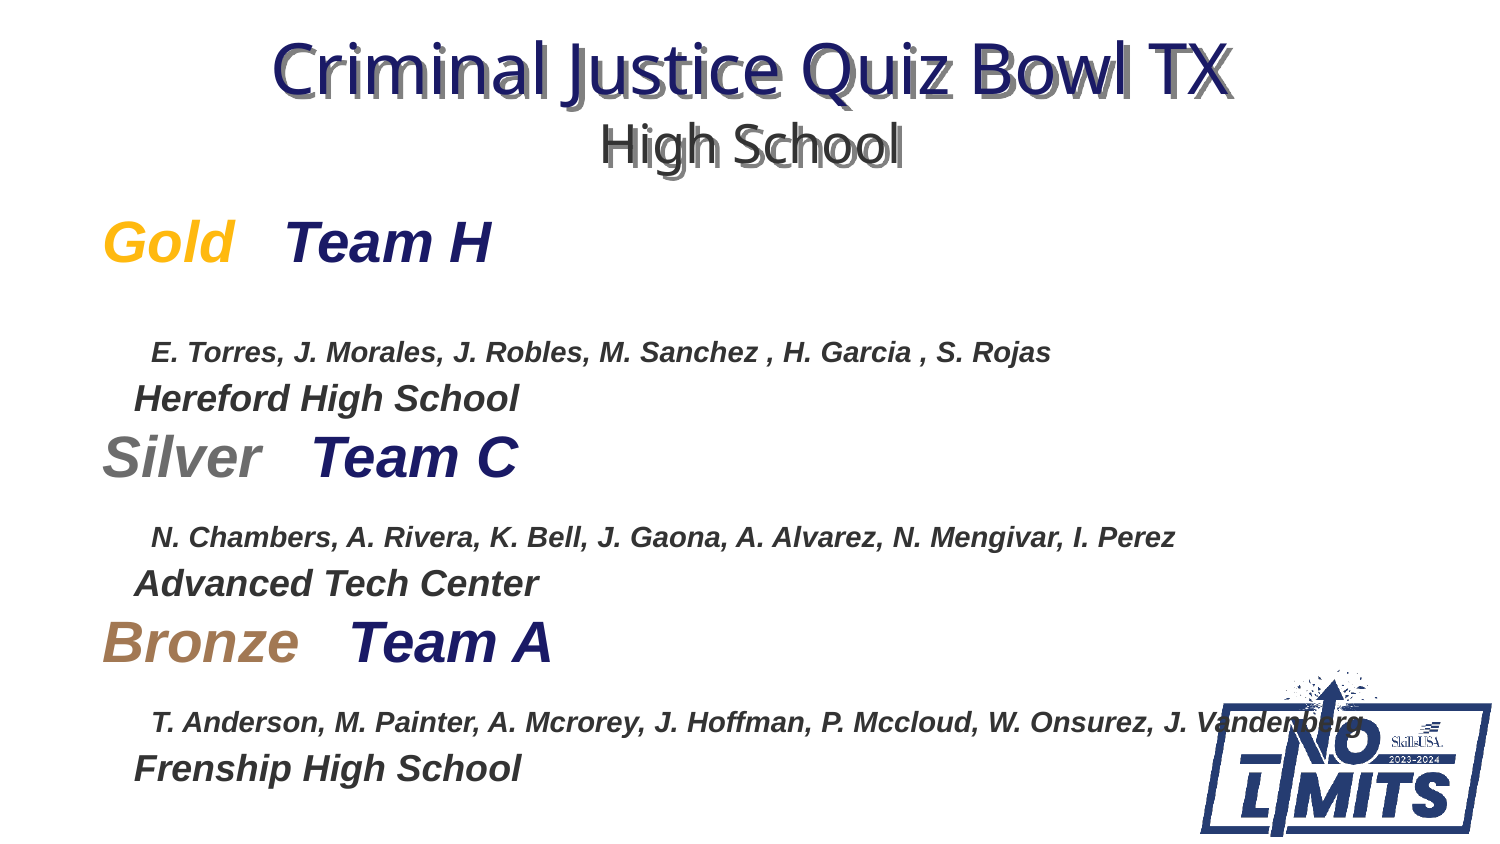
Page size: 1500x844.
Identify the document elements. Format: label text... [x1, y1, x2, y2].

title Criminal Justice Quiz Bowl TX High School [0, 13, 1500, 185]
picture [1200, 669, 1492, 837]
list Gold Team H E. Torres, J. Morales, J. Robles, M. Sanchez , H. Garcia , S. Rojas Hereford High School Silver Team C N. Chambers, A. Rivera, K. Bell, J. Gaona, A. Alvarez, N. Mengivar, I. Perez Advanced Tech Center Bronze Team A T. Anderson, M. Painter, A. Mcrorey, J. Hoffman, P. Mccloud, W. Onsurez, J. Vandenberg Frenship High School [87, 196, 1438, 810]
